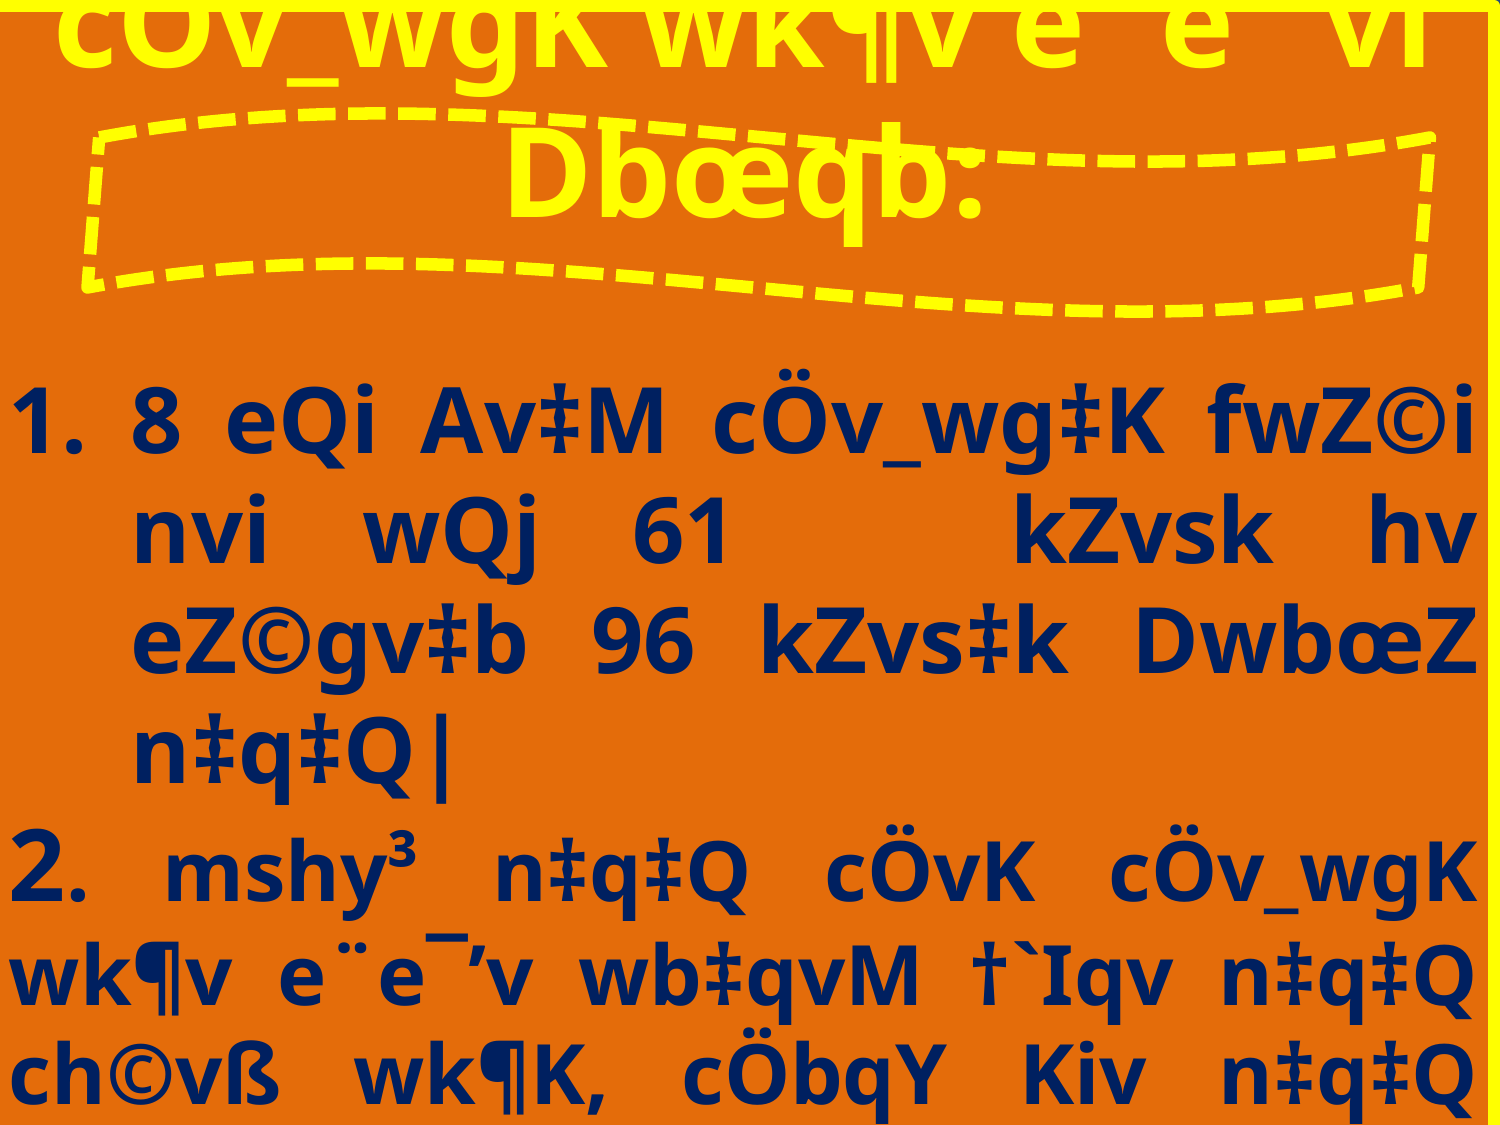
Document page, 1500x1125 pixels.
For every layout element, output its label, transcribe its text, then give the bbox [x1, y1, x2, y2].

text_box cÖv_wgK wk¶v e¨e¯’vi Dbœqb: 8 eQi Av‡M cÖv_wg‡K fwZ©i nvi wQj 61 kZvsk hv eZ©gv‡b 96 kZvs‡k DwbœZ n‡q‡Q| 2. mshy³ n‡q‡Q cÖvK cÖv_wgK wk¶v e¨e¯’v wb‡qvM †`Iqv n‡q‡Q ch©vß wk¶K, cÖbqY Kiv n‡q‡Q hy‡Mvc‡hvMx wk¶v KvwiKzjvg| [0, 4, 1496, 1125]
text_box [85, 111, 1432, 314]
